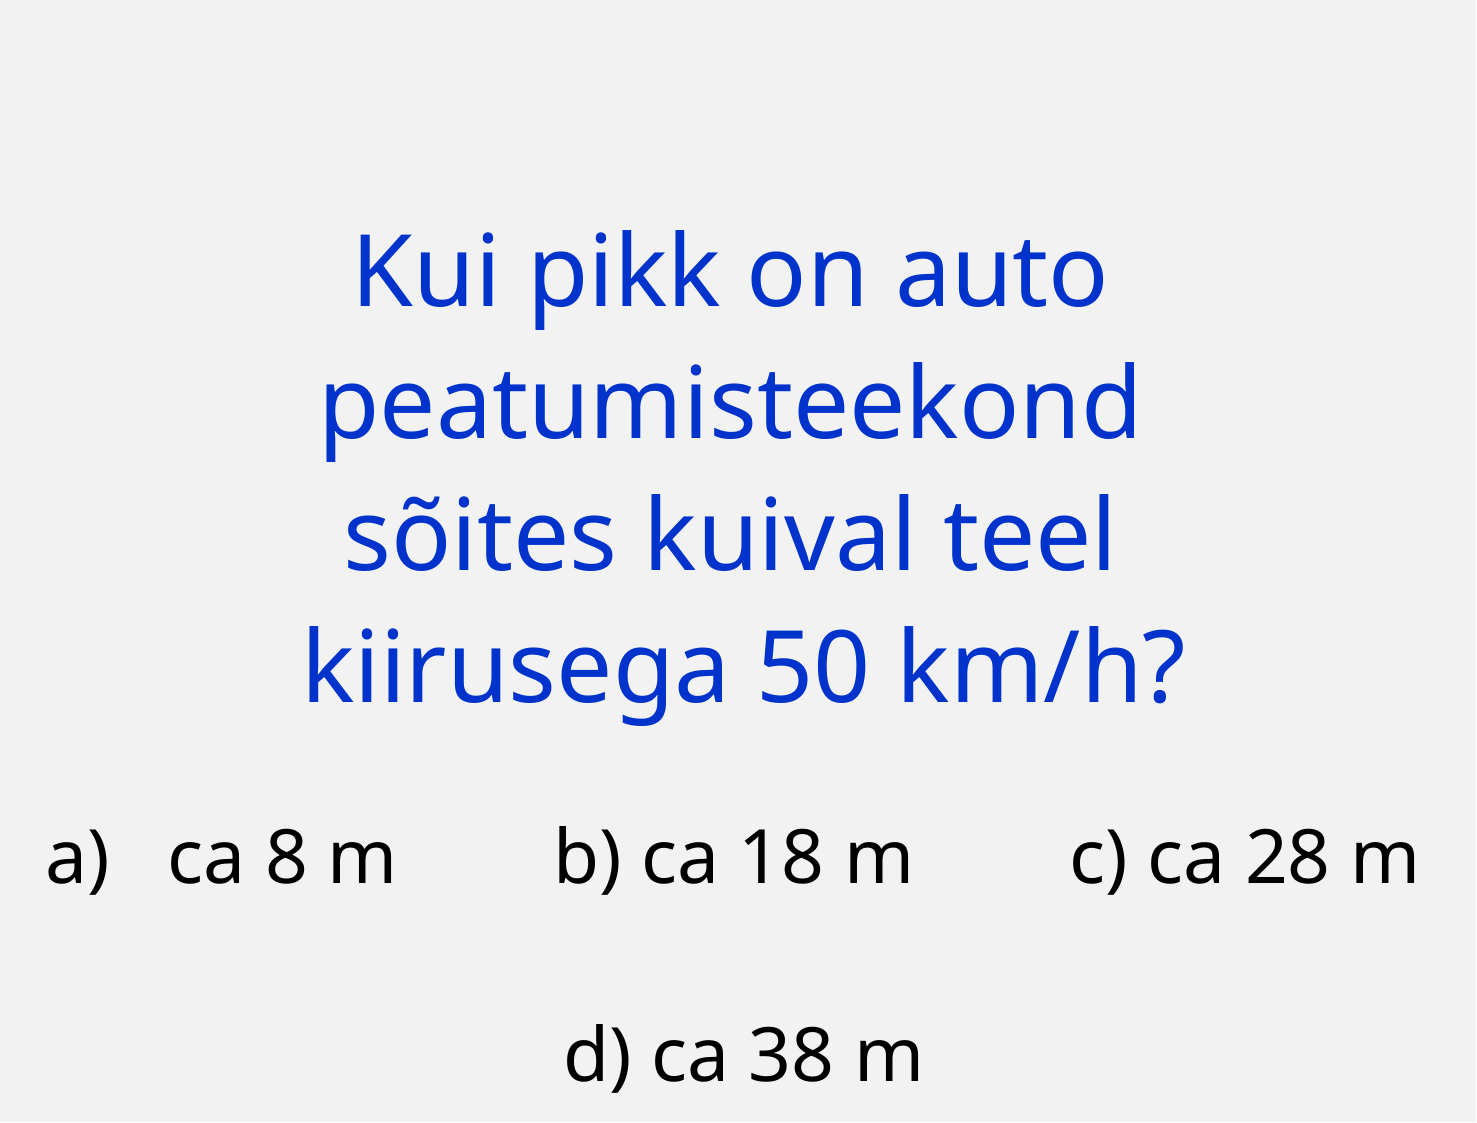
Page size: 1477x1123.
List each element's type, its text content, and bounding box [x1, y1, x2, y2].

list Kui pikk on auto peatumisteekond sõites kuival teel kiirusega 50 km/h? ca 8 m b) ca 18 m c) ca 28 m d) ca 38 m [41, 194, 1447, 951]
